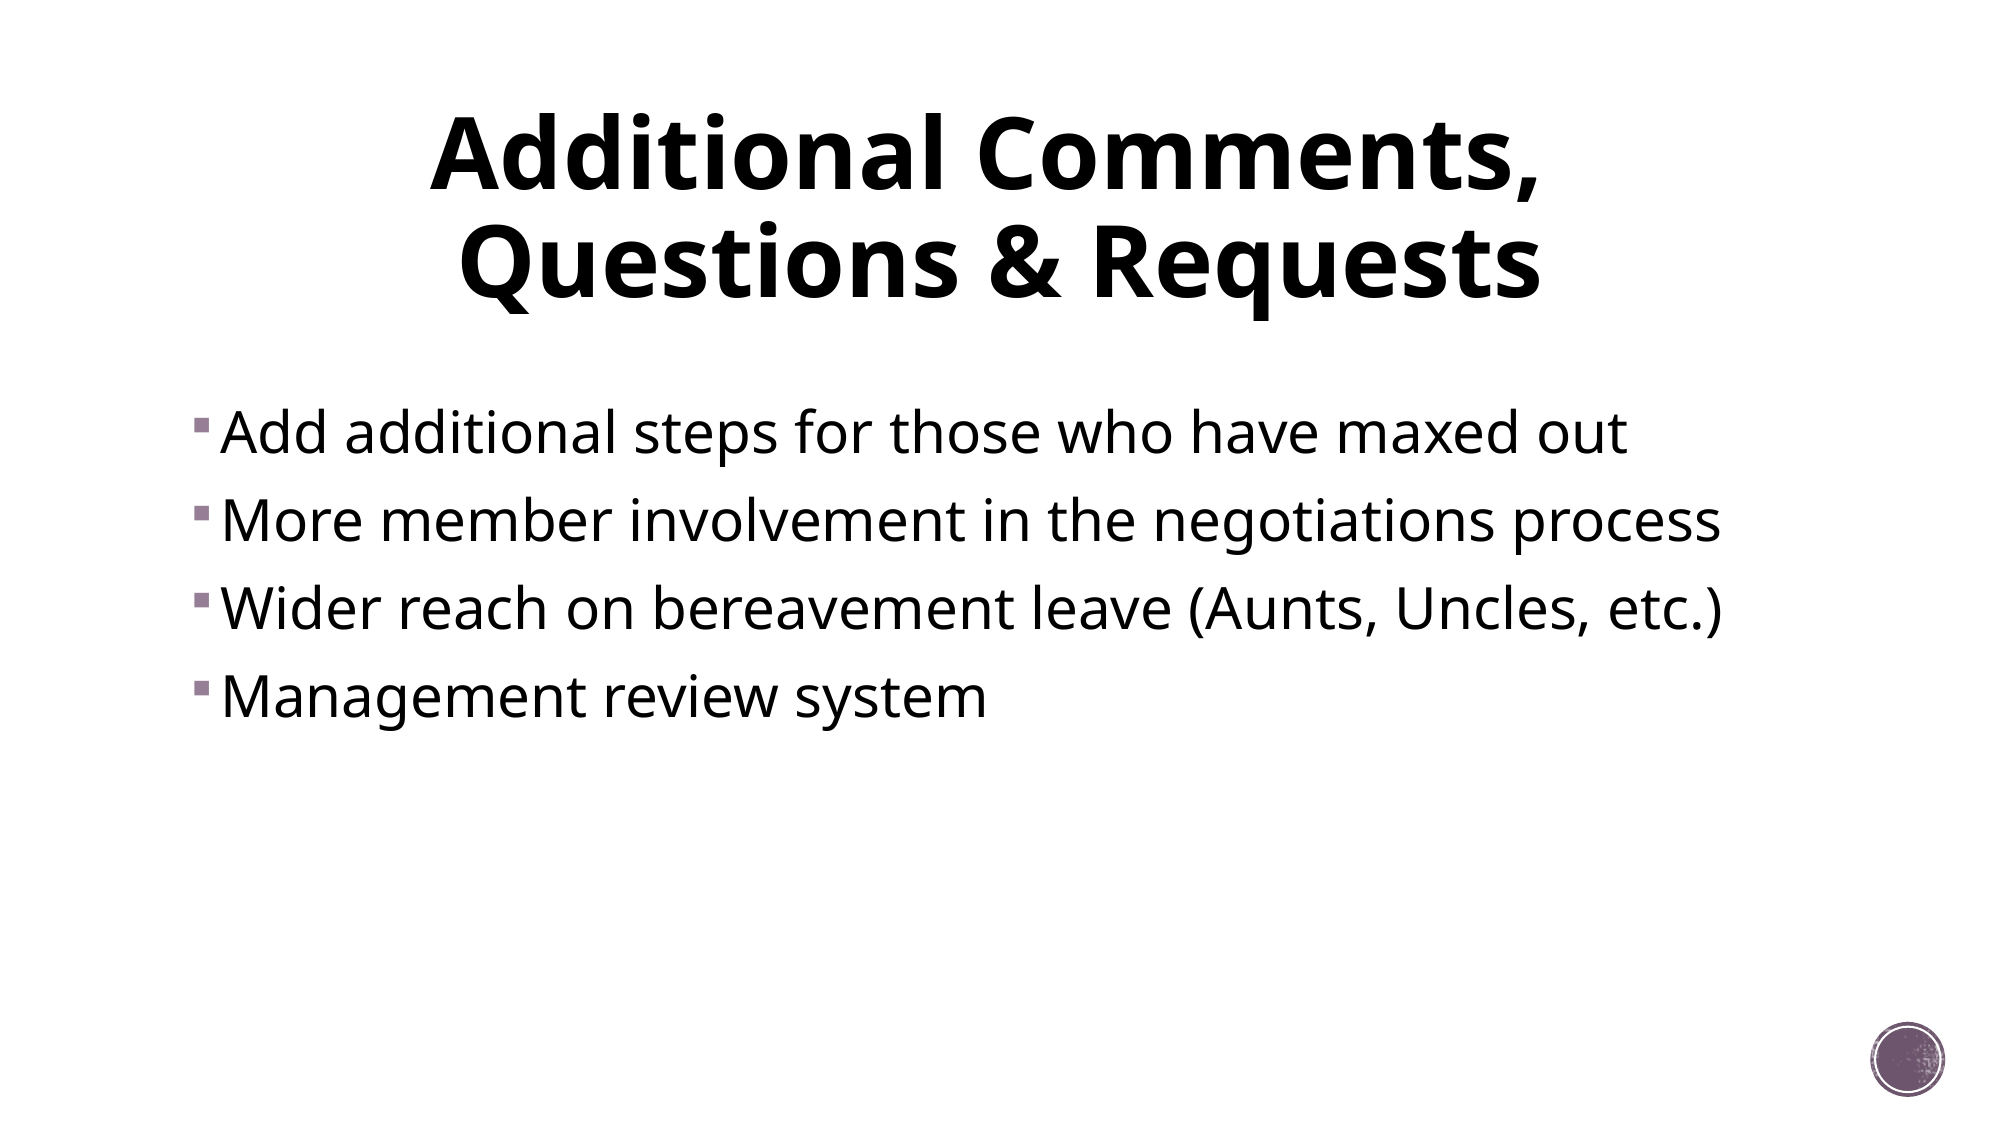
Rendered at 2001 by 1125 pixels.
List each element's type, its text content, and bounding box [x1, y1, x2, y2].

title Additional Comments, Questions & Requests [175, 79, 1826, 344]
list Add additional steps for those who have maxed out More member involvement in the negotiations process Wider reach on bereavement leave (Aunts, Uncles, etc.) Management review system [175, 396, 1826, 1013]
